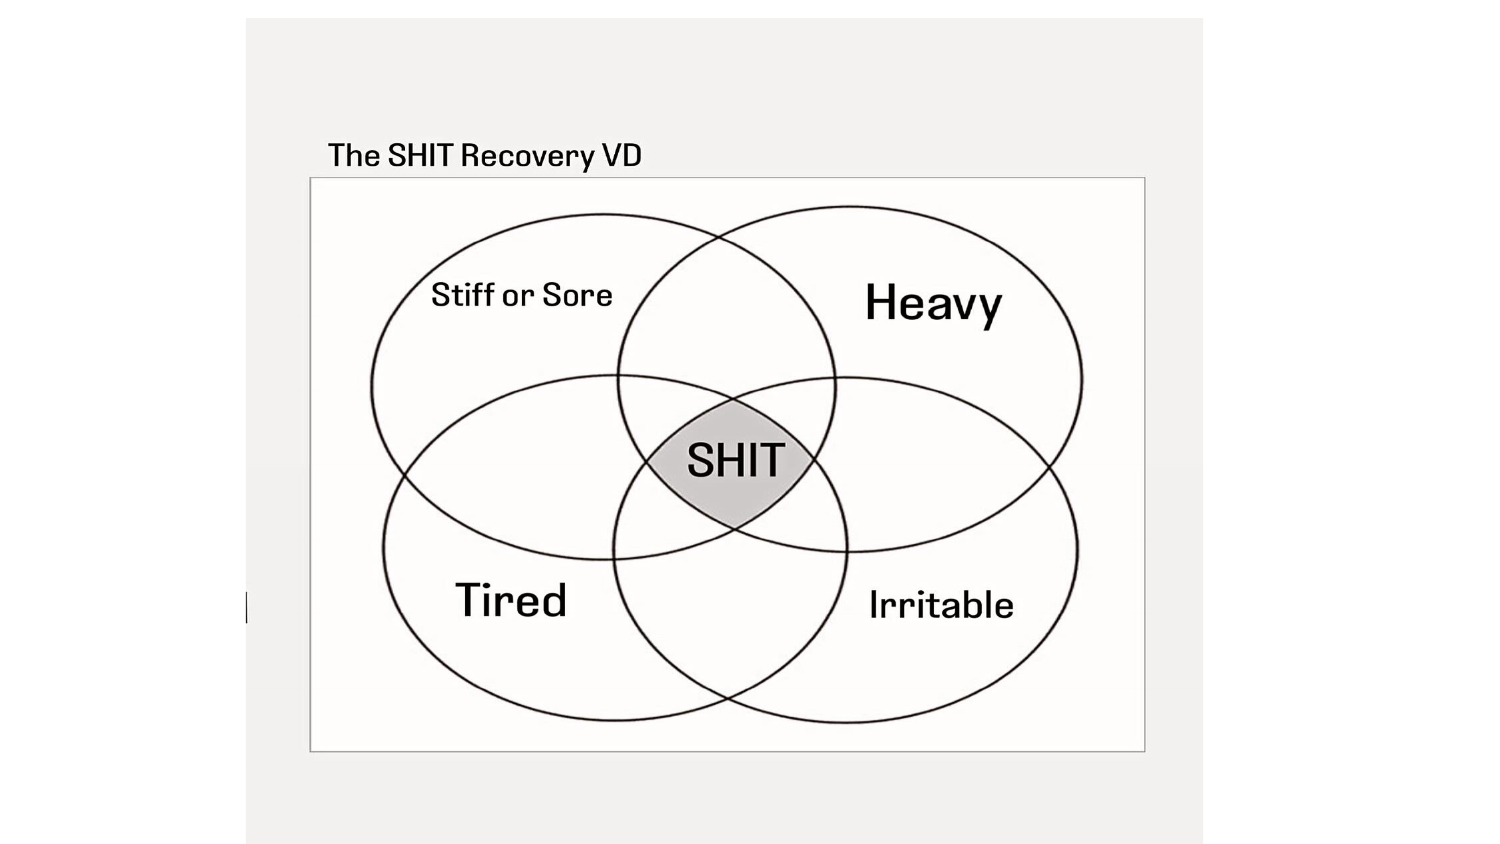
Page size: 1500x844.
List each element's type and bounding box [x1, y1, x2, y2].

picture [245, 0, 1204, 844]
